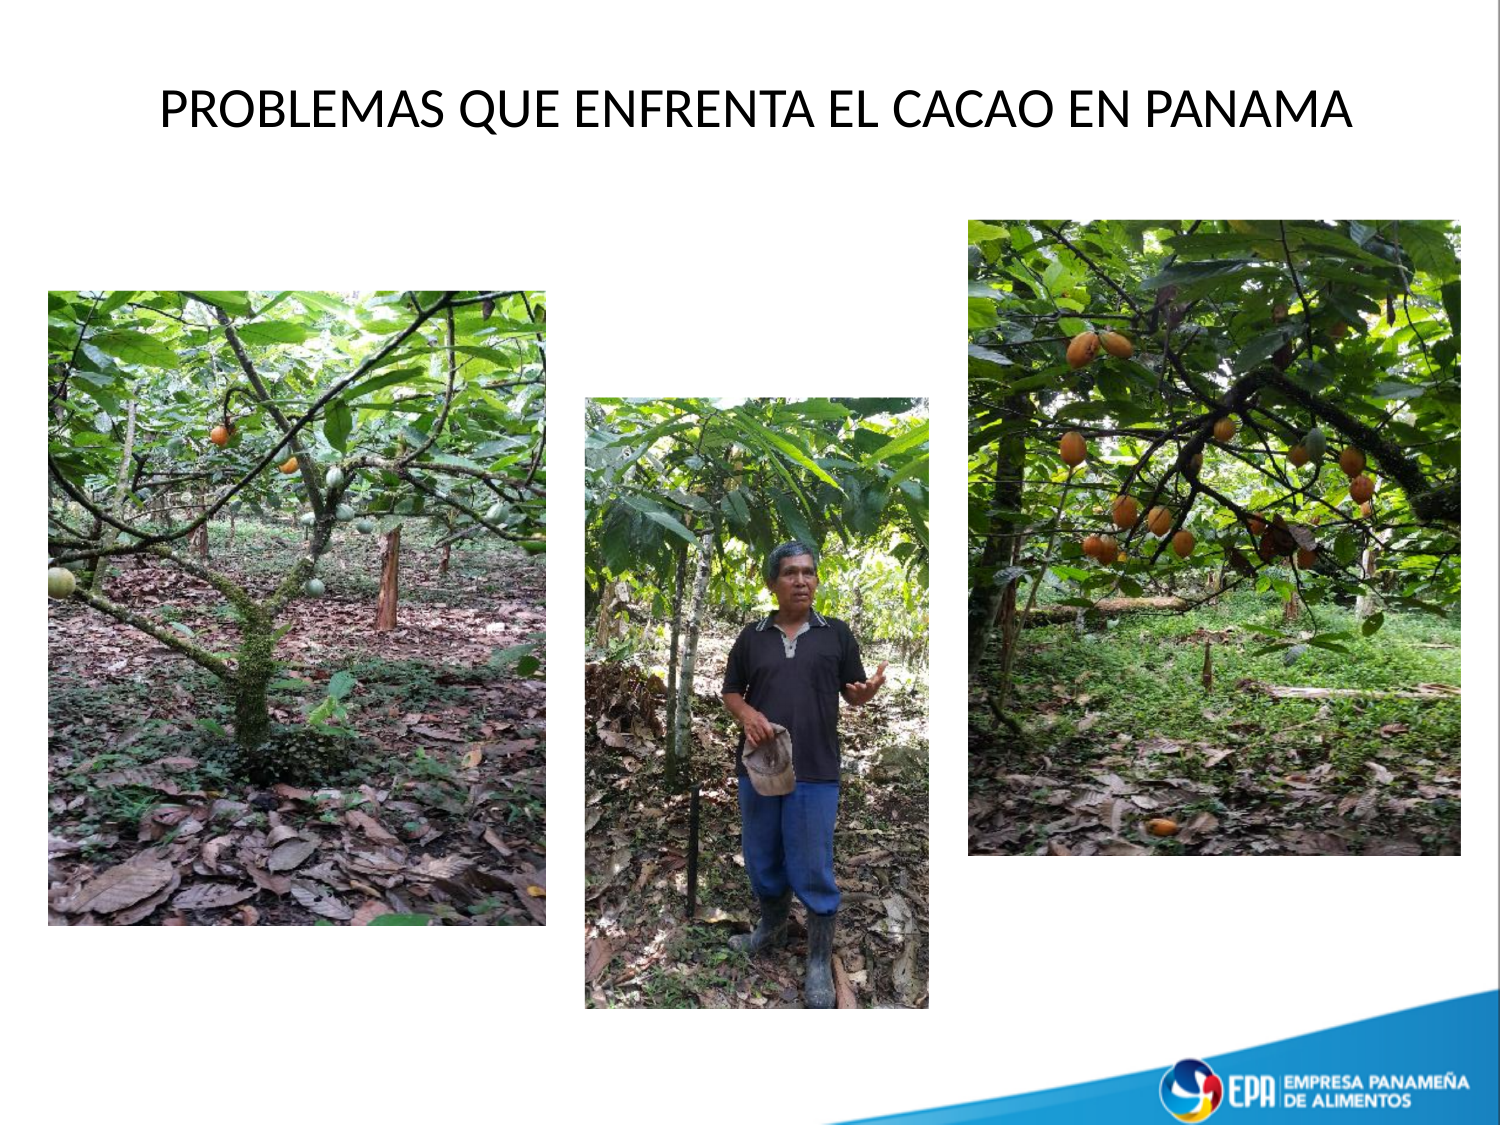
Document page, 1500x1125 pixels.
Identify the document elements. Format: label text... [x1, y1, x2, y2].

picture [0, 0, 1500, 1125]
title PROBLEMAS QUE ENFRENTA EL CACAO EN PANAMA [81, 42, 1432, 168]
